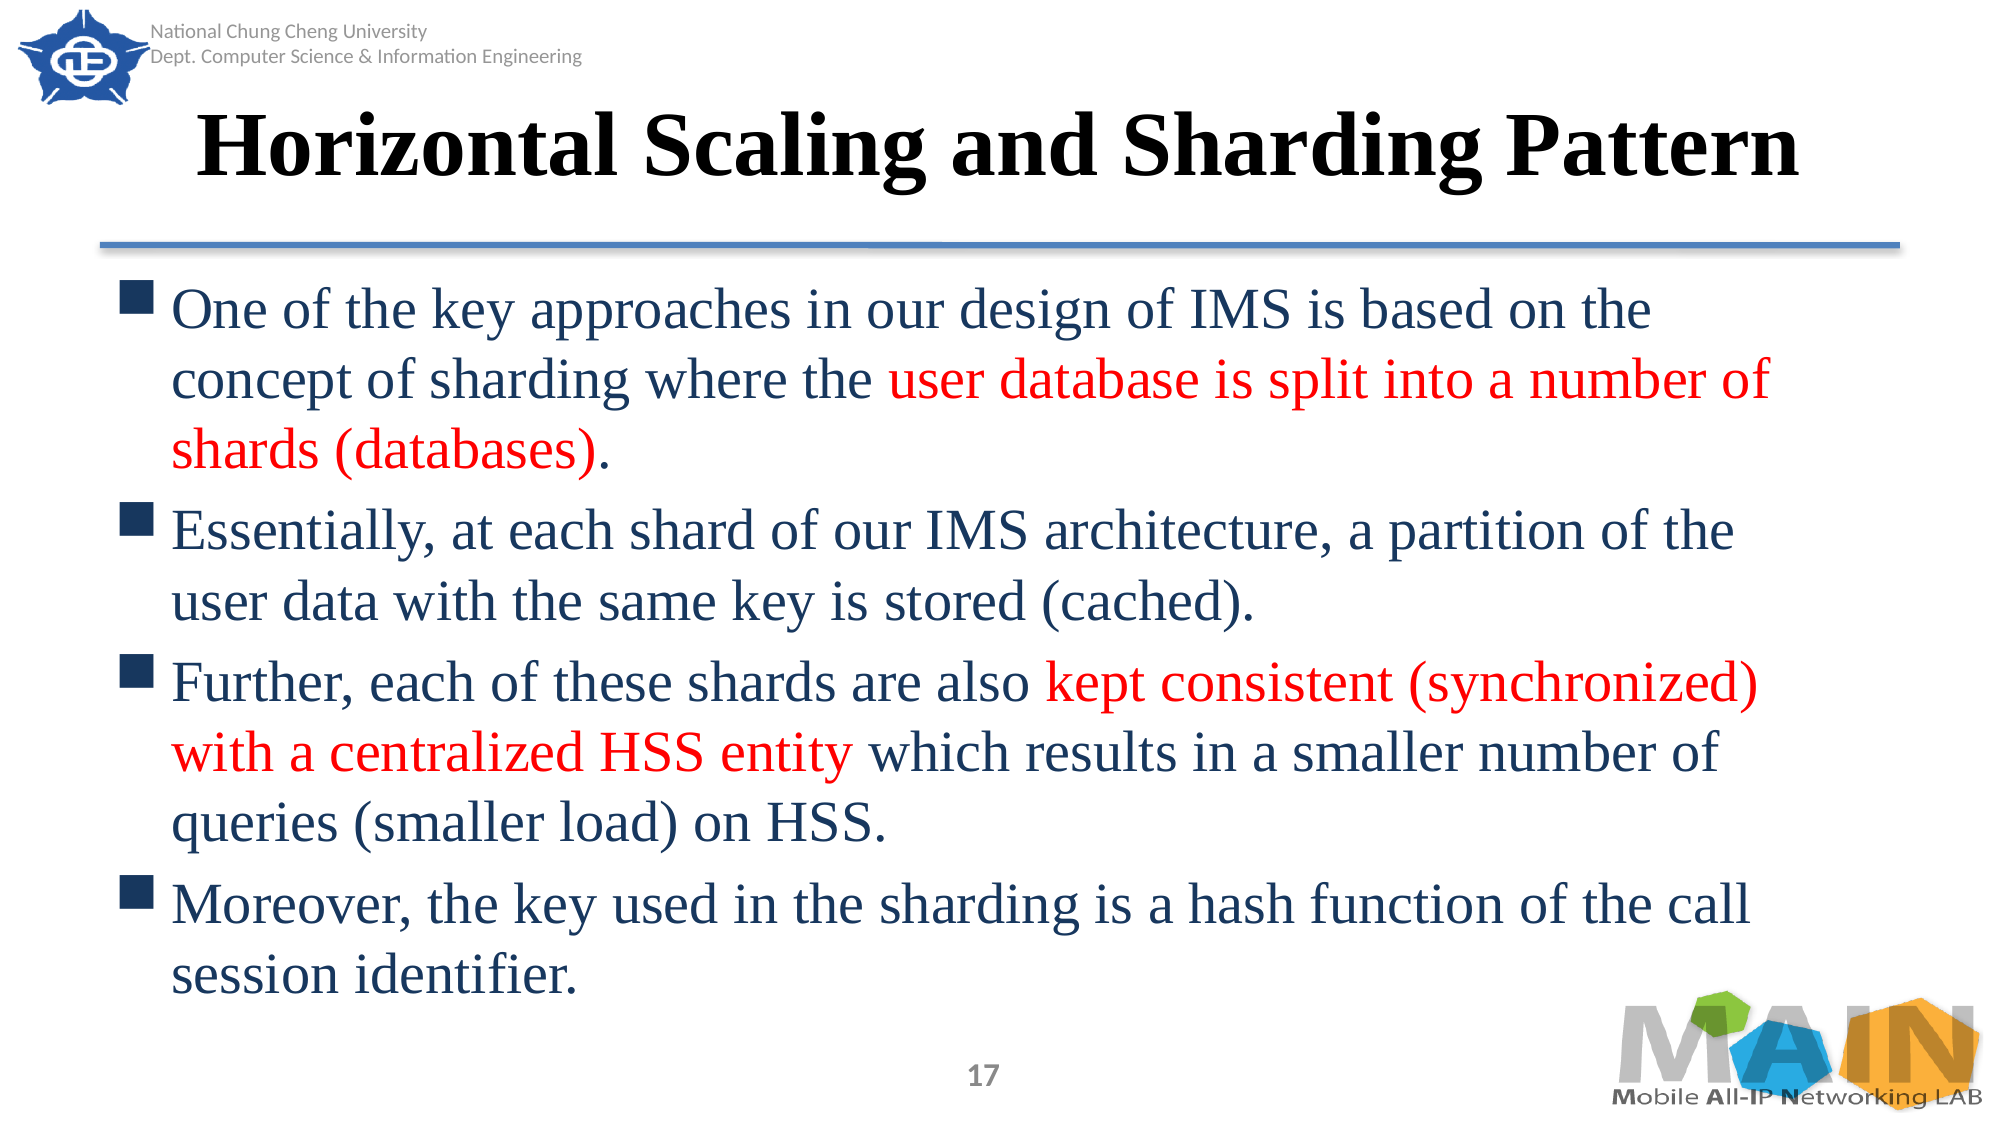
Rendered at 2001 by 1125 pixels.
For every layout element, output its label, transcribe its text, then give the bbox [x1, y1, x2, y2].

title Horizontal Scaling and Sharding Pattern [99, 44, 1901, 233]
list One of the key approaches in our design of IMS is based on the concept of sharding where the user database is split into a number of shards (databases). Essentially, at each shard of our IMS architecture, a partition of the user data with the same key is stored (cached). Further, each of these shards are also kept consistent (synchronized) with a centralized HSS entity which results in a smaller number of queries (smaller load) on HSS. Moreover, the key used in the sharding is a hash function of the call session identifier. [99, 262, 1862, 1006]
picture [1400, 987, 1984, 1113]
slide_number 17 [750, 1042, 1217, 1103]
picture [0, 0, 168, 113]
